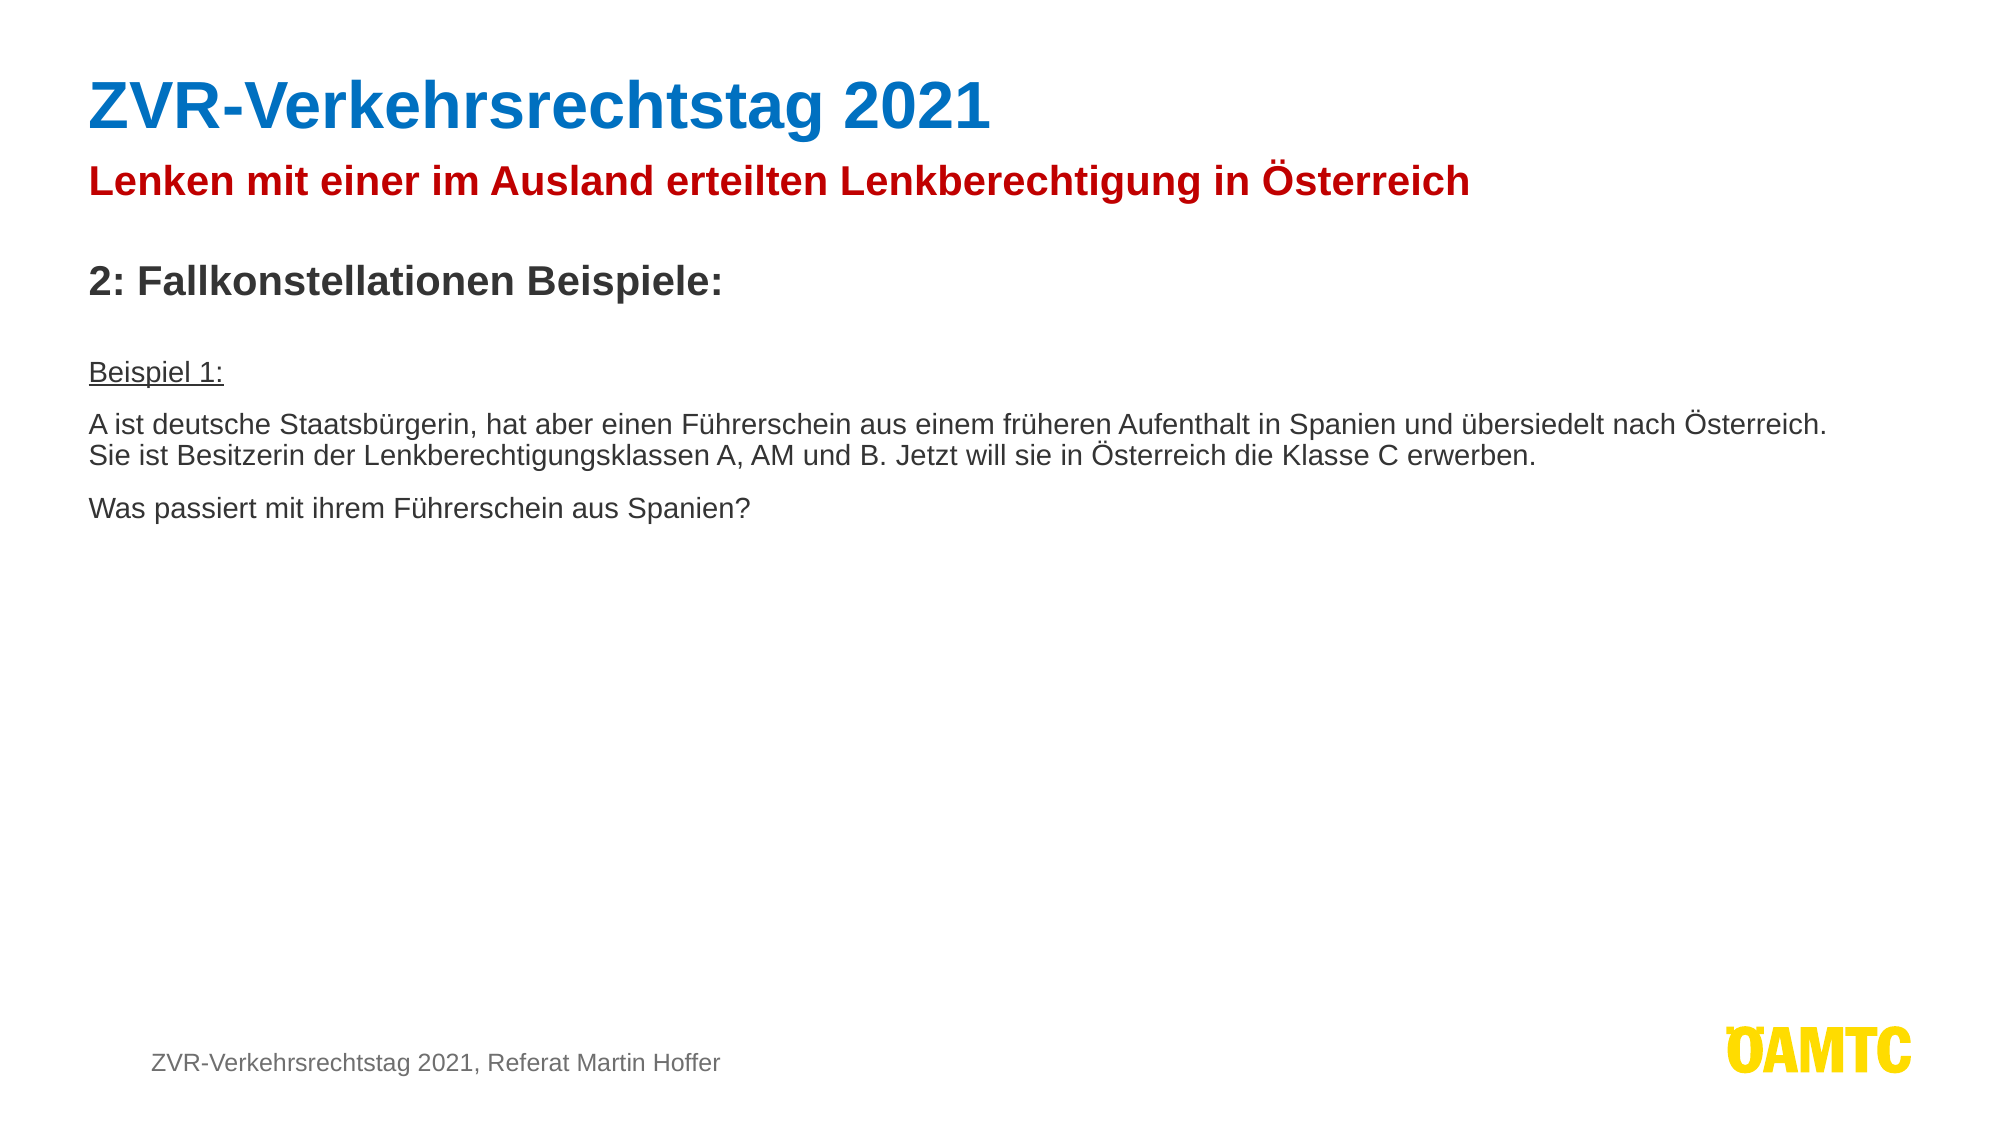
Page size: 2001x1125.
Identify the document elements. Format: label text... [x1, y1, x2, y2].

footer ZVR-Verkehrsrechtstag 2021, Referat Martin Hoffer [151, 1035, 967, 1088]
list 2: Fallkonstellationen Beispiele: Beispiel 1: A ist deutsche Staatsbürgerin, hat aber einen Führerschein aus einem früheren Aufenthalt in Spanien und übersiedelt nach Österreich. Sie ist Besitzerin der Lenkberechtigungsklassen A, AM und B. Jetzt will sie in Österreich die Klasse C erwerben. Was passiert mit ihrem Führerschein aus Spanien? [88, 259, 1911, 966]
list Lenken mit einer im Ausland erteilten Lenkberechtigung in Österreich [88, 159, 1910, 260]
title ZVR-Verkehrsrechtstag 2021 [88, 70, 1910, 159]
